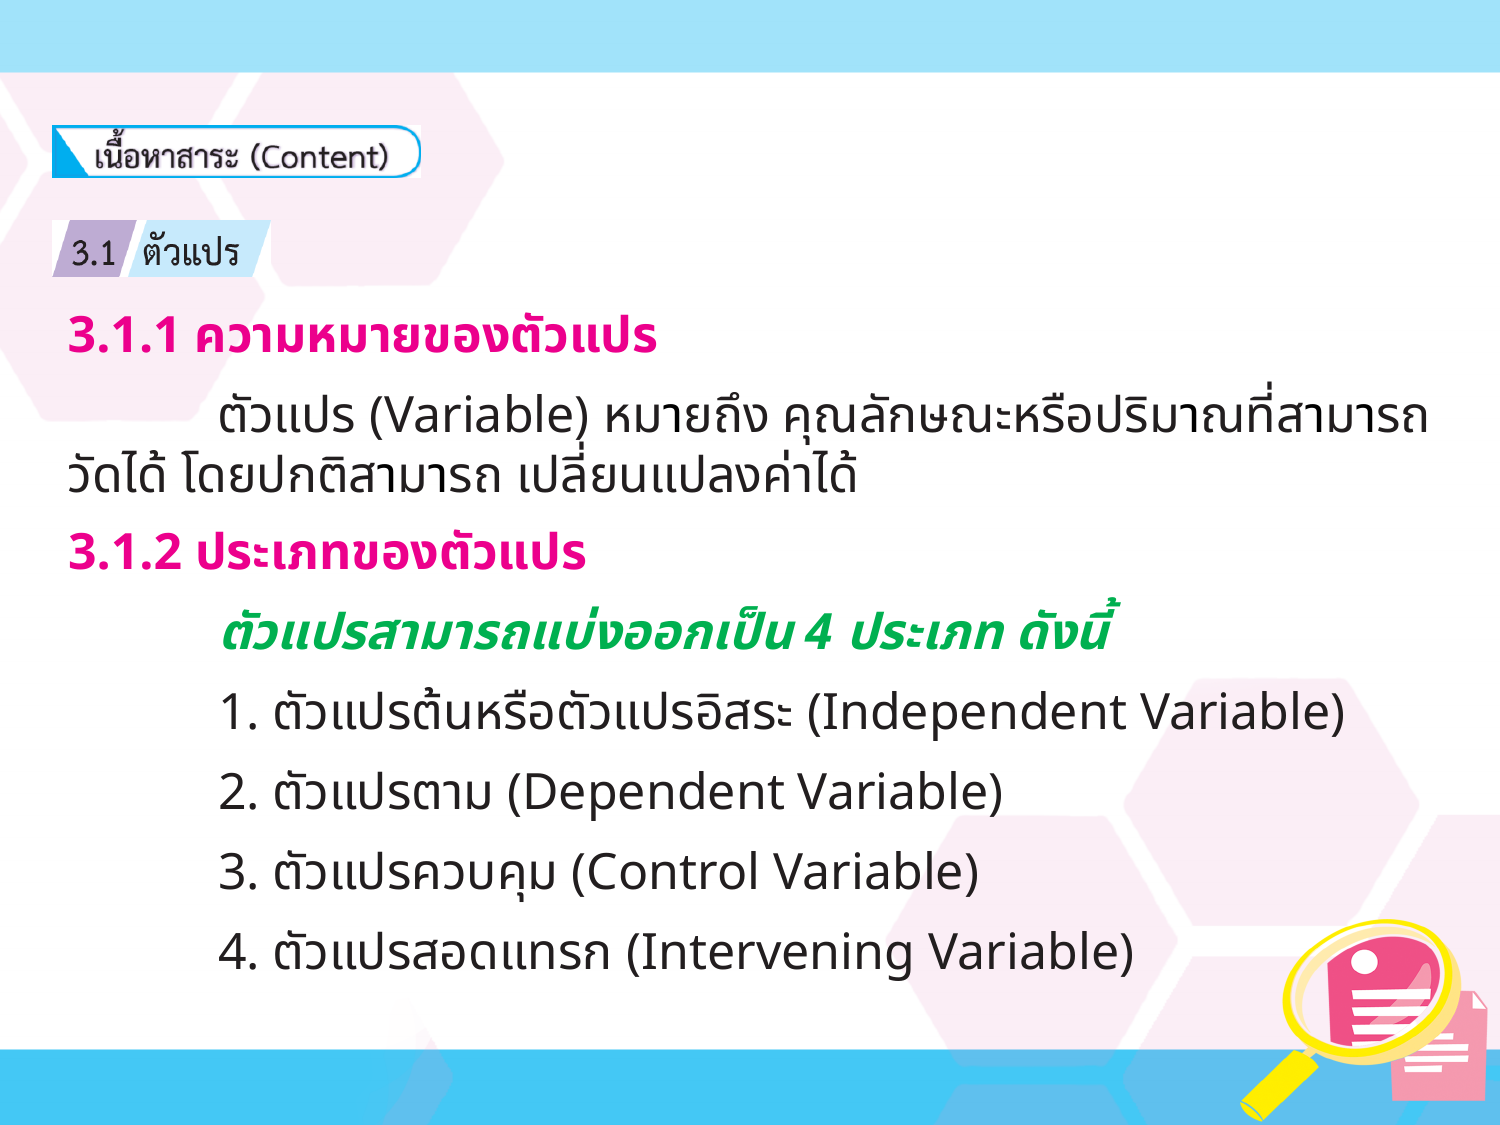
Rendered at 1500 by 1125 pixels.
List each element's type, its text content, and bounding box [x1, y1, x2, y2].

text_box 3.1.1 ความหมายของตัวแปร ตัวแปร (Variable) หมายถึง คุณลักษณะหรือปริมาณที่สามารถวัดได้ โดยปกติสามารถ เปลี่ยนแปลงค่าได้ [52, 294, 1463, 510]
text_box 3.1.2 ประเภทของตัวแปร ตัวแปรสามารถแบ่งออกเป็น 4 ประเภท ดังนี้ 1. ตัวแปรต้นหรือตัวแปรอิสระ (Independent Variable) 2. ตัวแปรตาม (Dependent Variable) 3. ตัวแปรควบคุม (Control Variable) 4. ตัวแปรสอดแทรก (Intervening Variable) [53, 512, 1463, 987]
picture [0, 0, 1500, 1125]
